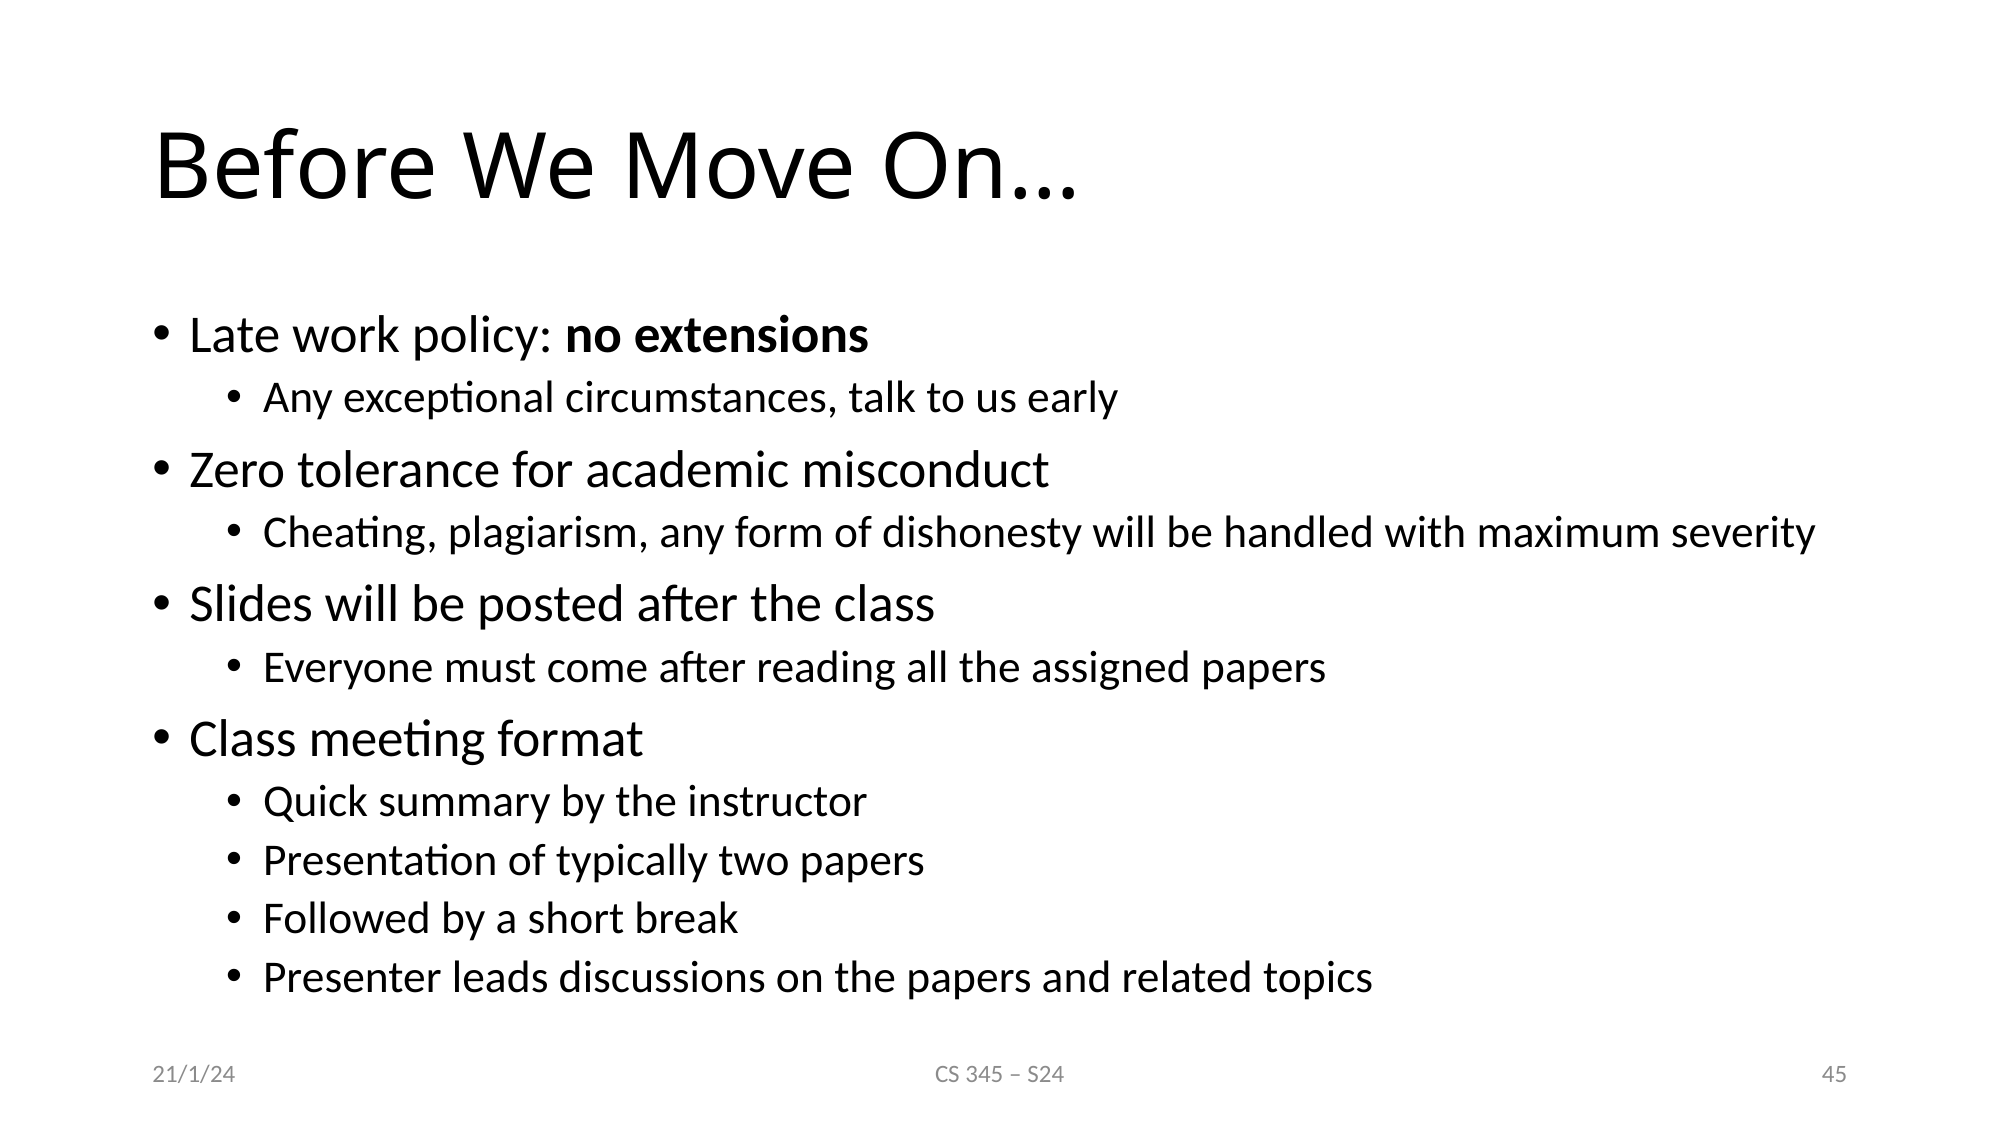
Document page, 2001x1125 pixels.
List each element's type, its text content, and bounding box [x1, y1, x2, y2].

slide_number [137, 1042, 588, 1103]
slide_number 45 [1412, 1042, 1863, 1103]
footer CS 345 – S24 [662, 1042, 1338, 1103]
list Late work policy: no extensions Any exceptional circumstances, talk to us early Zero tolerance for academic misconduct Cheating, plagiarism, any form of dishonesty will be handled with maximum severity Slides will be posted after the class Everyone must come after reading all the assigned papers Class meeting format Quick summary by the instructor Presentation of typically two papers Followed by a short break Presenter leads discussions on the papers and related topics [137, 299, 1863, 1014]
title Before We Move On… [137, 59, 1863, 278]
